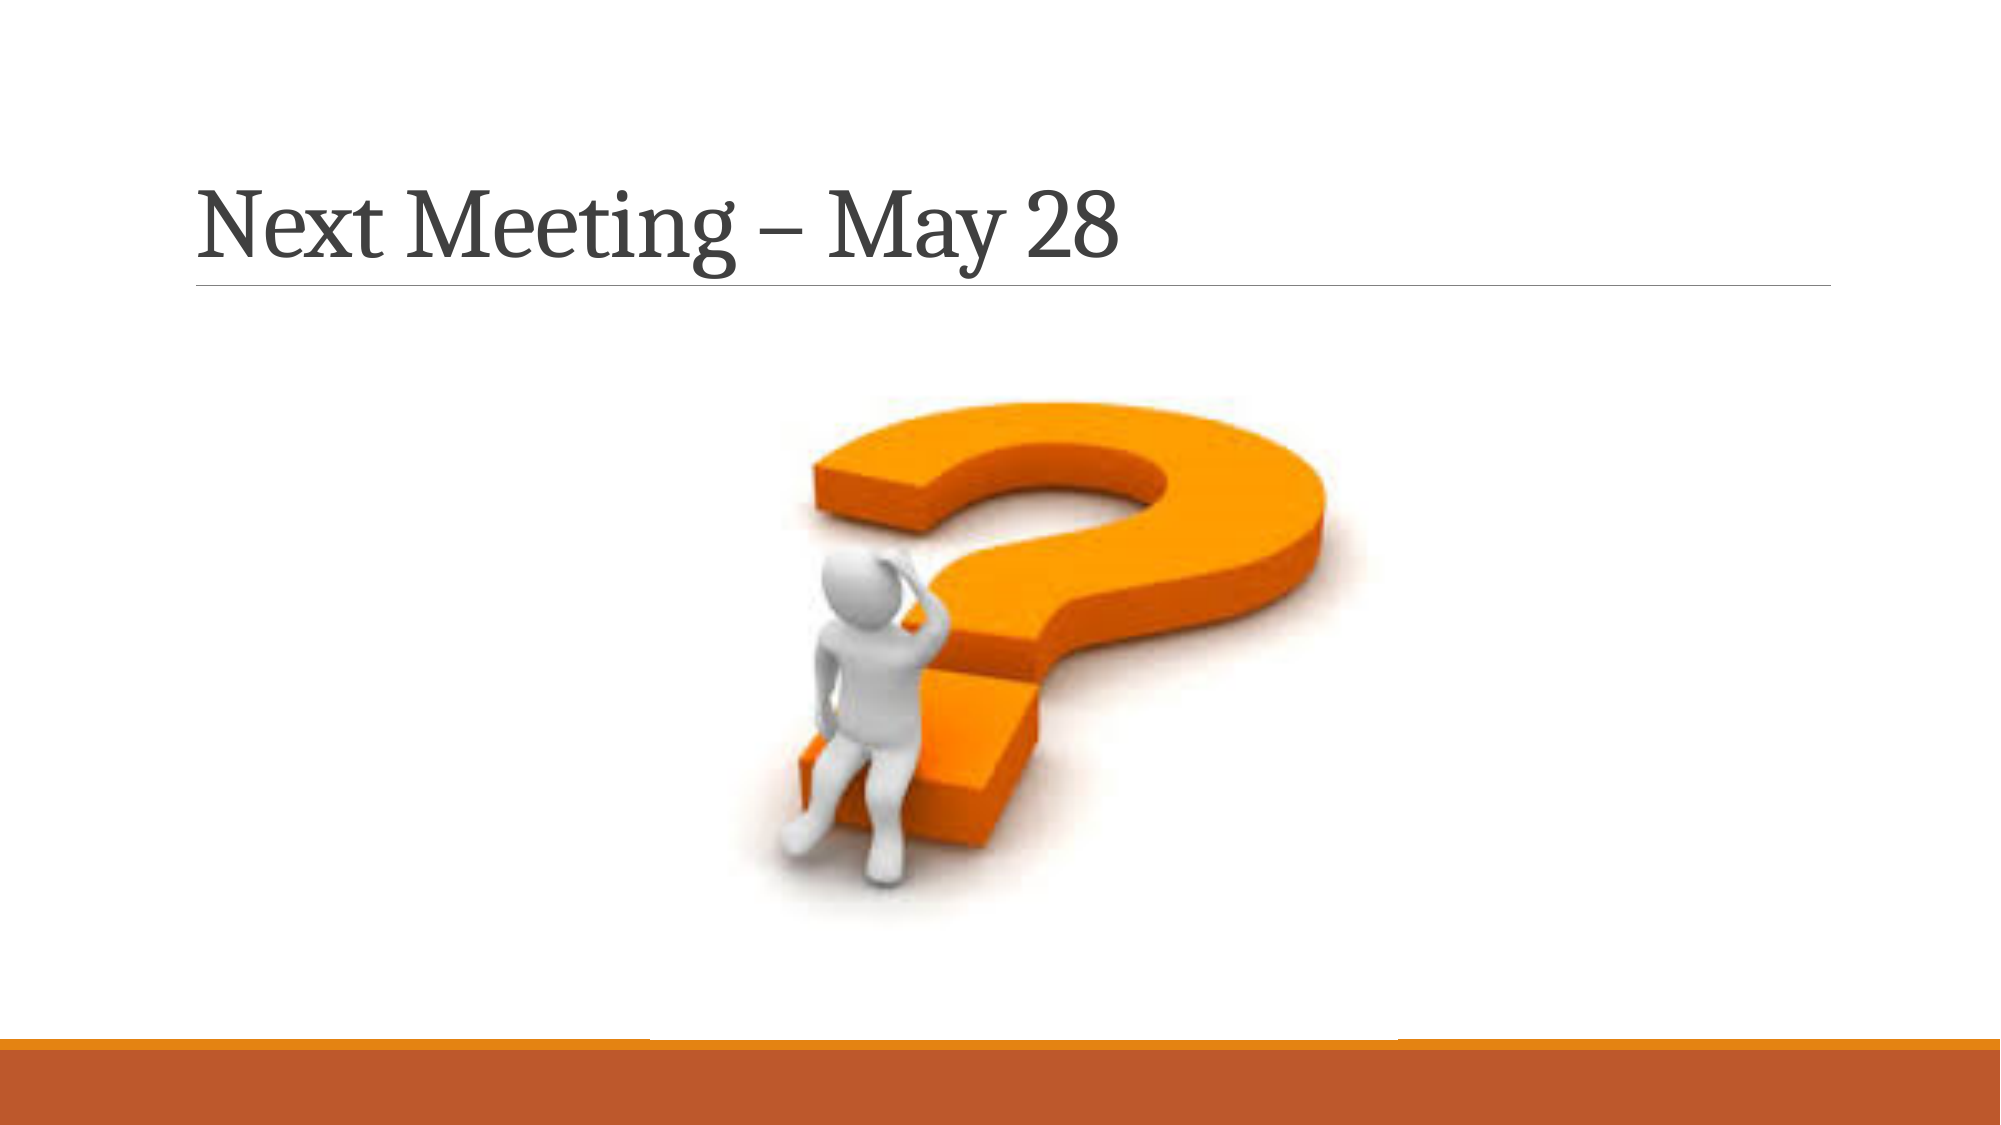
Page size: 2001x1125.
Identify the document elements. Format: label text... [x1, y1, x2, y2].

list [649, 291, 1399, 1040]
title Next Meeting – May 28 [180, 47, 1830, 285]
